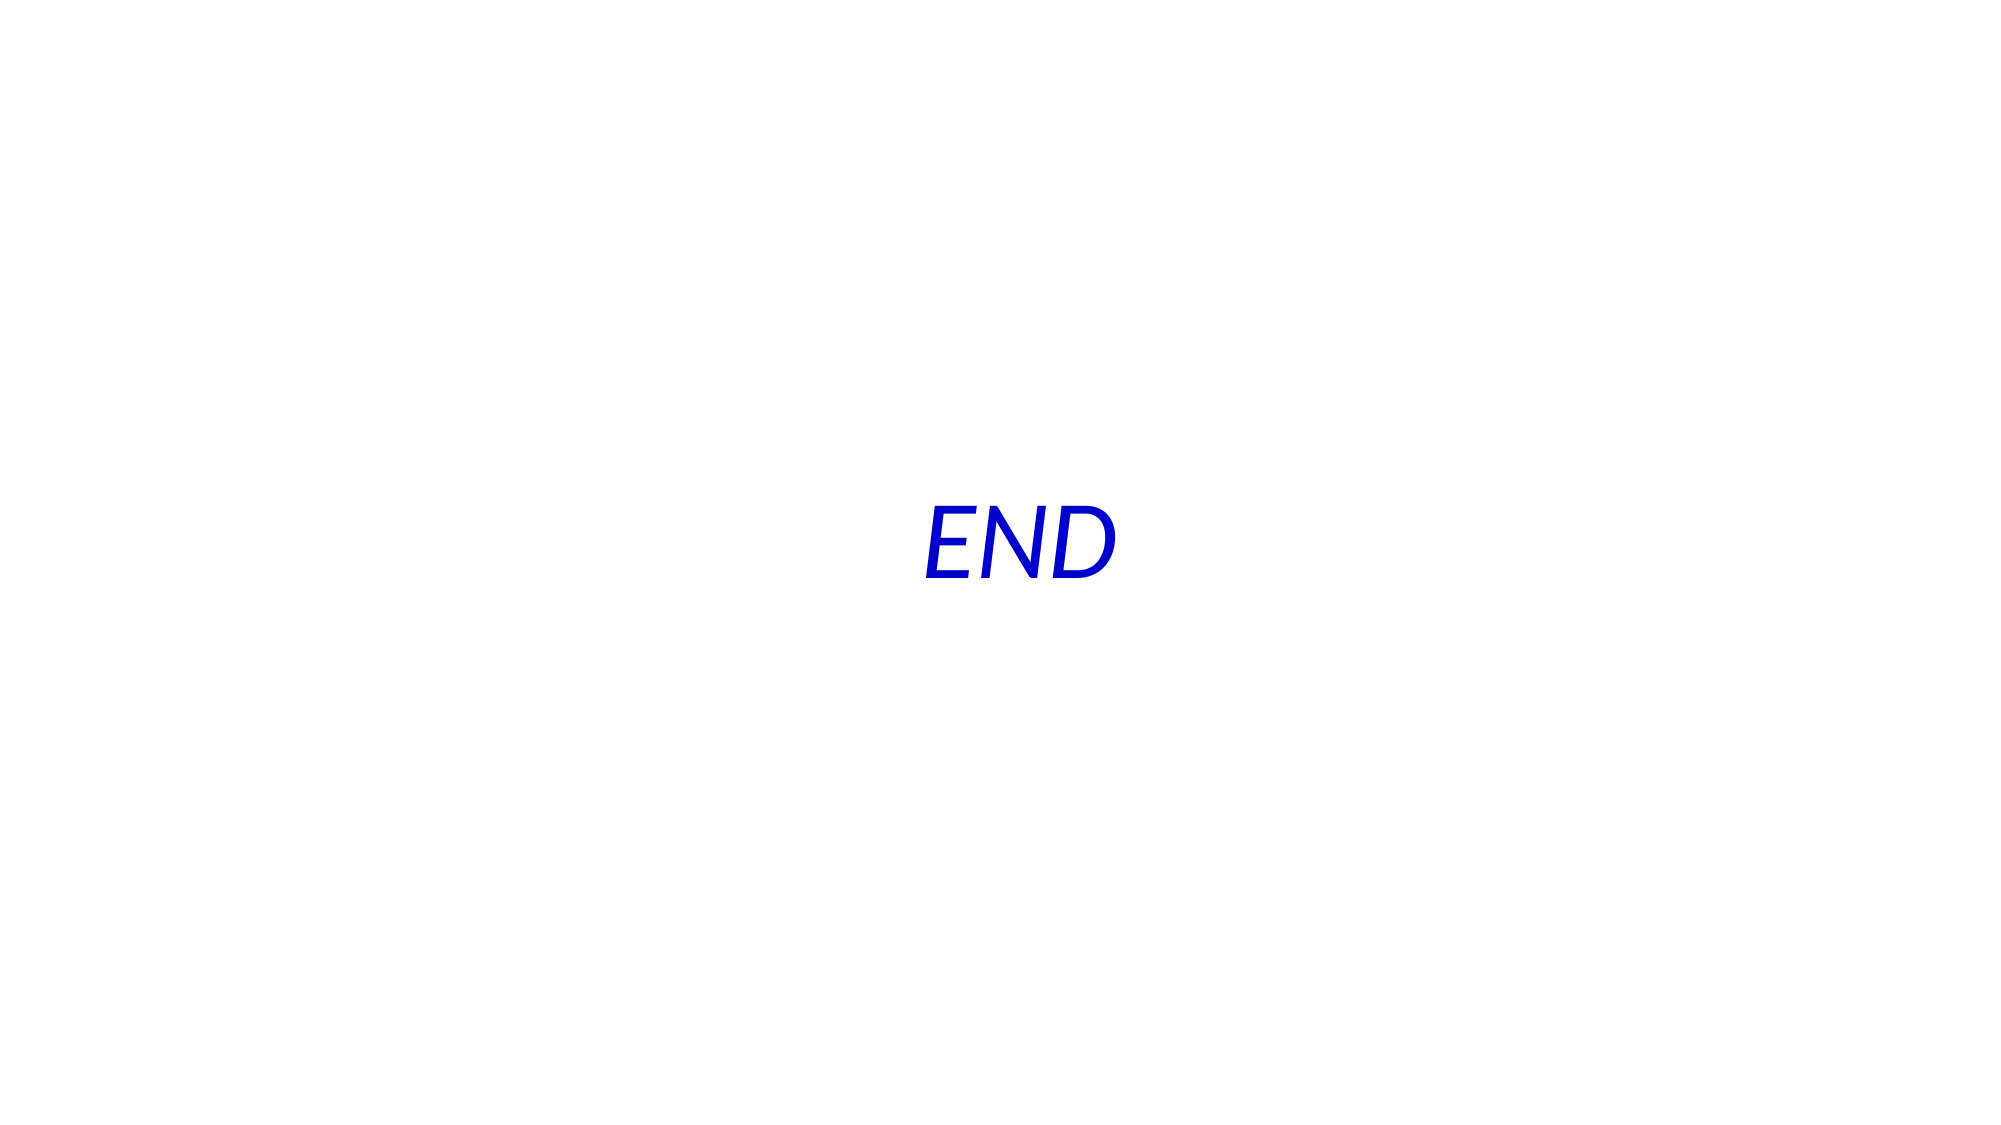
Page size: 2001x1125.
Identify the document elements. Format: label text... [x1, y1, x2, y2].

list END [99, 262, 1900, 1005]
